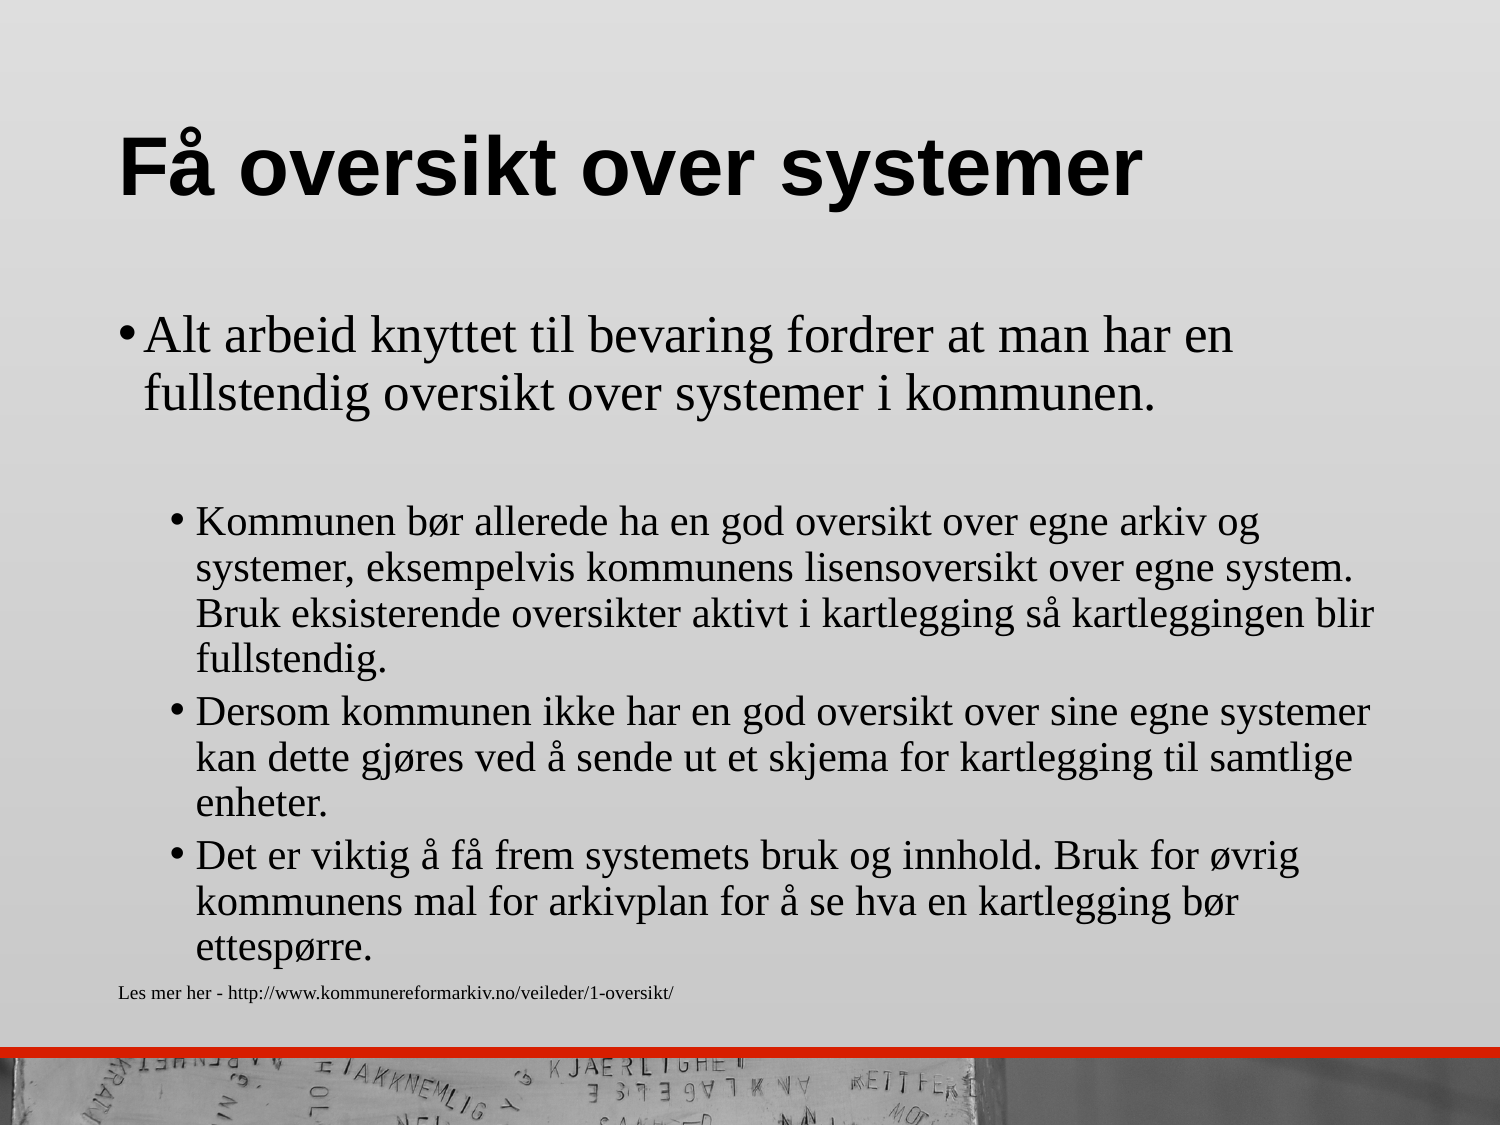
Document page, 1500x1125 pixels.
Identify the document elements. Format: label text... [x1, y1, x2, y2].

title Få oversikt over systemer [103, 59, 1397, 278]
picture [0, 1058, 1500, 1125]
list Alt arbeid knyttet til bevaring fordrer at man har en fullstendig oversikt over systemer i kommunen. Kommunen bør allerede ha en god oversikt over egne arkiv og systemer, eksempelvis kommunens lisensoversikt over egne system. Bruk eksisterende oversikter aktivt i kartlegging så kartleggingen blir fullstendig. Dersom kommunen ikke har en god oversikt over sine egne systemer kan dette gjøres ved å sende ut et skjema for kartlegging til samtlige enheter. Det er viktig å få frem systemets bruk og innhold. Bruk for øvrig kommunens mal for arkivplan for å se hva en kartlegging bør ettespørre. Les mer her - http://www.kommunereformarkiv.no/veileder/1-oversikt/ [103, 299, 1397, 1014]
